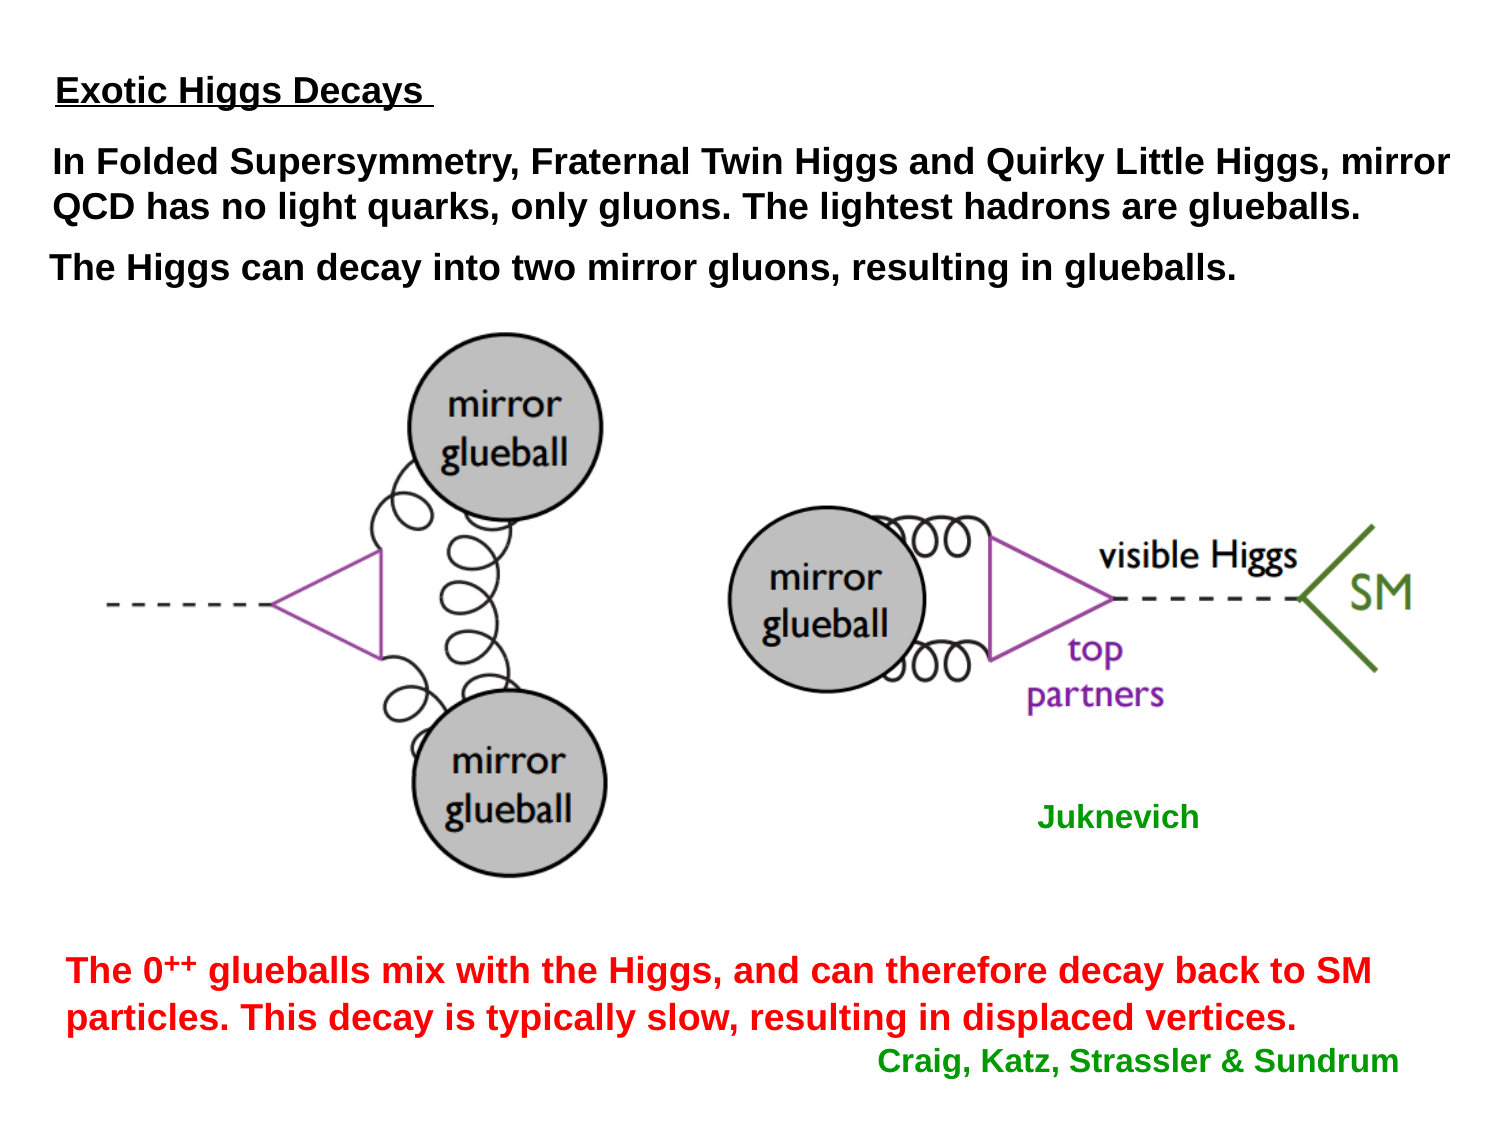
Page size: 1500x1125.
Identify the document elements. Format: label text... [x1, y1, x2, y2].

text_box The Higgs can decay into two mirror gluons, resulting in glueballs. [34, 235, 1447, 295]
text_box In Folded Supersymmetry, Fraternal Twin Higgs and Quirky Little Higgs, mirror QCD has no light quarks, only gluons. The lightest hadrons are glueballs. [37, 129, 1475, 234]
text_box Exotic Higgs Decays [40, 58, 463, 118]
text_box Juknevich [1022, 783, 1241, 844]
picture [106, 326, 620, 886]
text_box Craig, Katz, Strassler & Sundrum [862, 1031, 1433, 1087]
picture [723, 481, 1419, 731]
text_box The 0++ glueballs mix with the Higgs, and can therefore decay back to SM particles. This decay is typically slow, resulting in displaced vertices. [50, 925, 1457, 1046]
